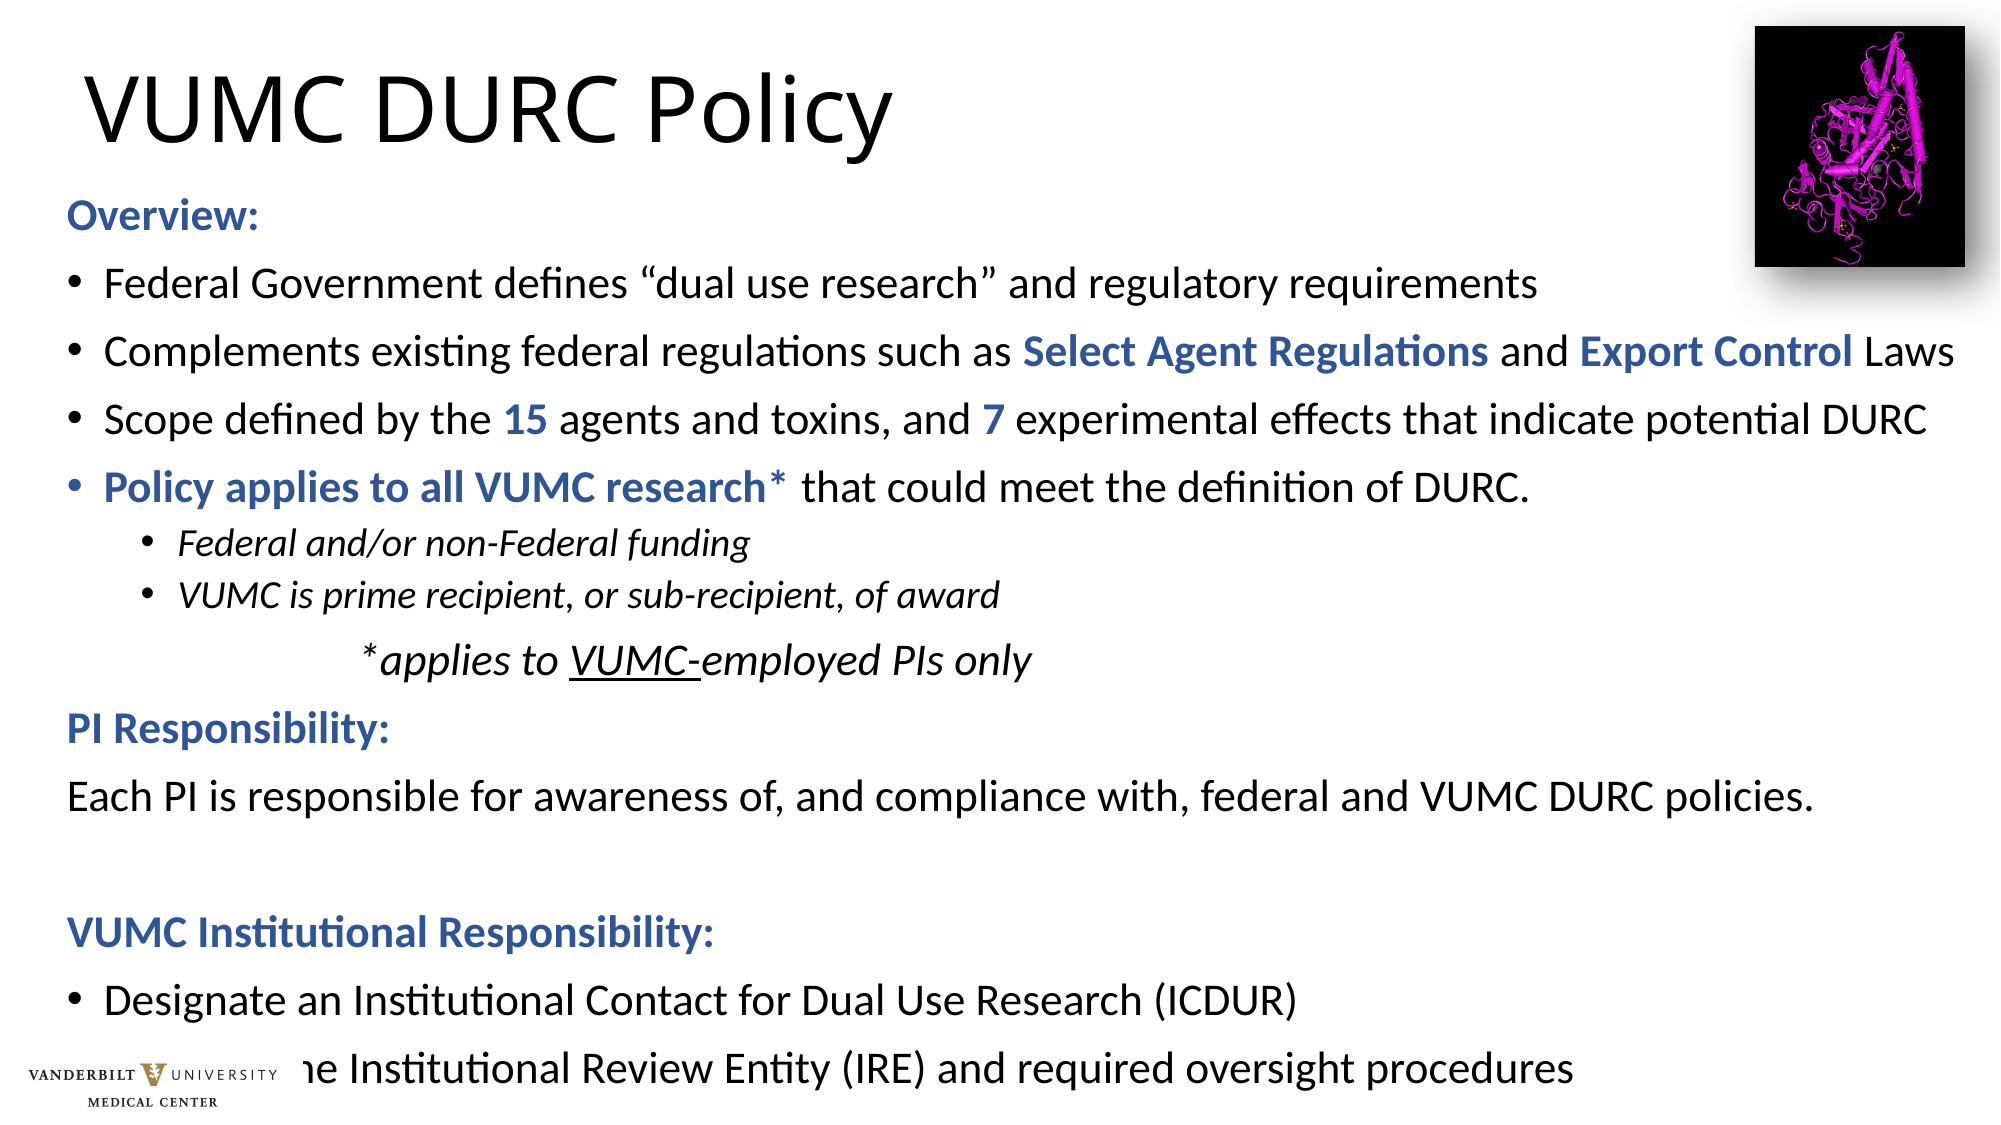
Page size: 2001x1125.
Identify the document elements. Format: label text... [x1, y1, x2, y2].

title VUMC DURC Policy [69, 58, 1739, 183]
list Overview: Federal Government defines “dual use research” and regulatory requirements Complements existing federal regulations such as Select Agent Regulations and Export Control Laws Scope defined by the 15 agents and toxins, and 7 experimental effects that indicate potential DURC Policy applies to all VUMC research* that could meet the definition of DURC. Federal and/or non-Federal funding VUMC is prime recipient, or sub-recipient, of award *applies to VUMC-employed PIs only PI Responsibility: Each PI is responsible for awareness of, and compliance with, federal and VUMC DURC policies. VUMC Institutional Responsibility: Designate an Institutional Contact for Dual Use Research (ICDUR) Establish the Institutional Review Entity (IRE) and required oversight procedures [51, 183, 2000, 1113]
picture [1754, 26, 1965, 267]
picture [2, 1047, 303, 1123]
